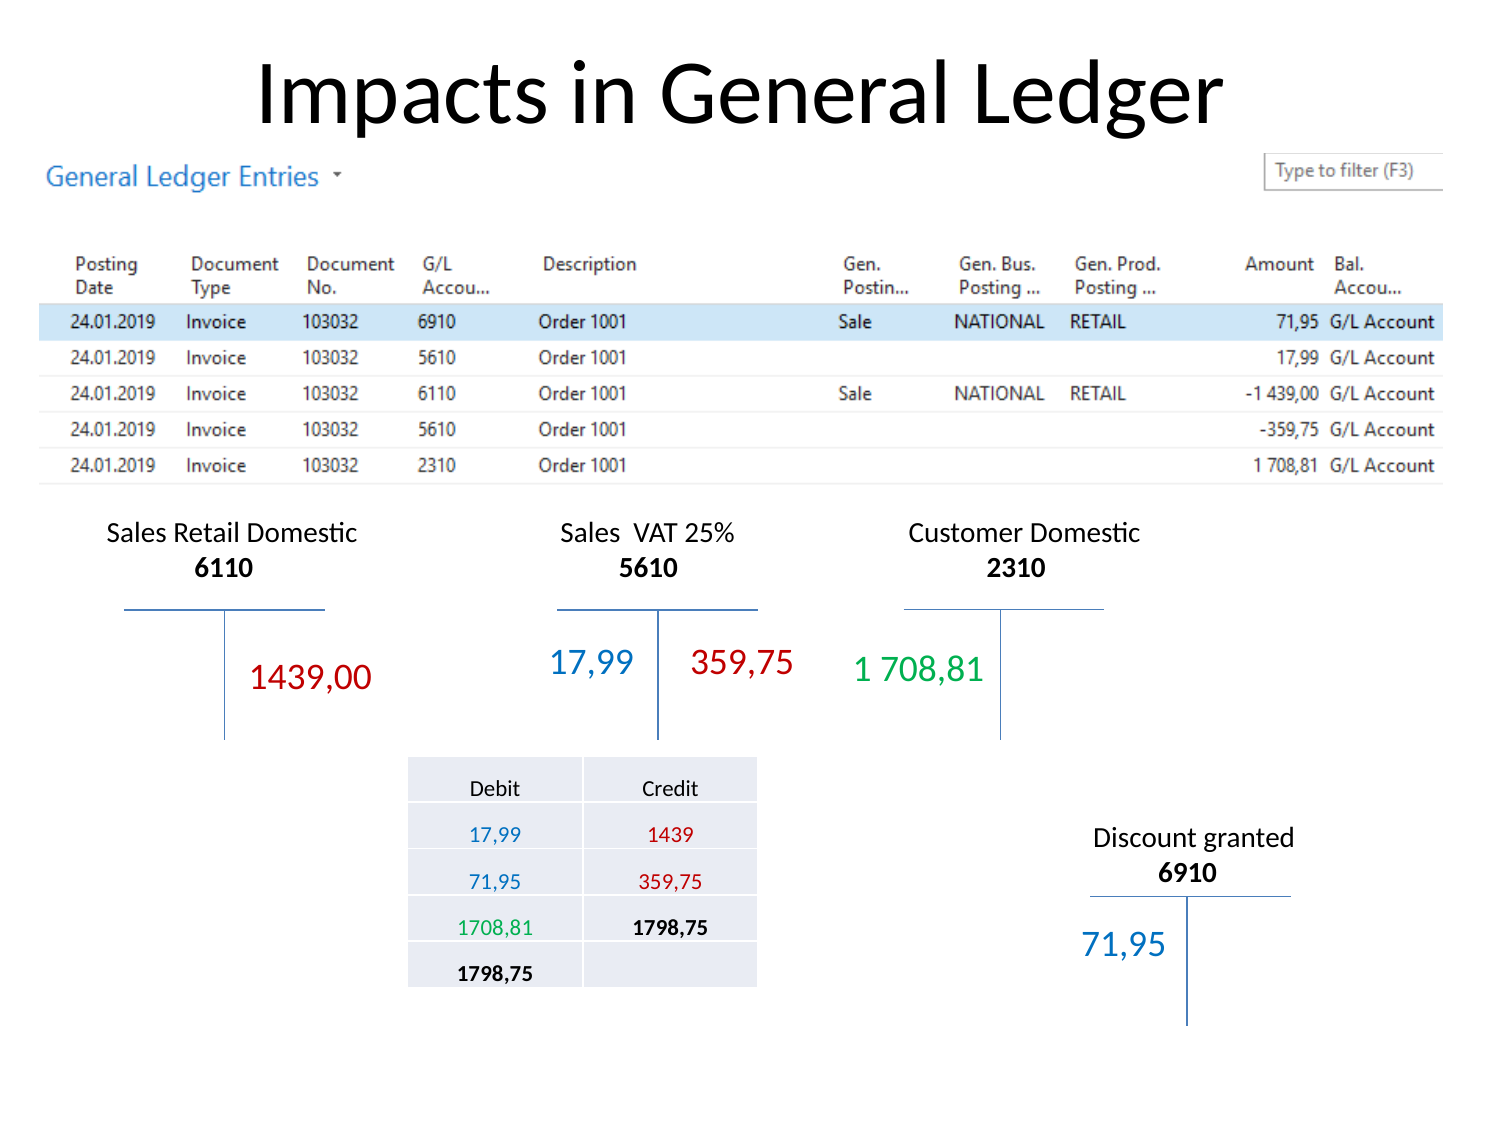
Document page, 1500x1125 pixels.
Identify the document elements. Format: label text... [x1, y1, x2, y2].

text_box Customer Domestic 2310 [893, 505, 1211, 591]
text_box 359,75 [675, 629, 810, 689]
text_box Sales VAT 25% 5610 [545, 505, 809, 591]
table_cell 71,95 [408, 849, 582, 894]
table_cell 1798,75 [584, 896, 757, 940]
title Impacts in General Ledger [66, 0, 1417, 150]
table_cell 359,75 [584, 849, 757, 894]
text_box 71,95 [1057, 911, 1182, 972]
picture [38, 151, 1444, 492]
table_cell 1708,81 [408, 896, 582, 940]
text_box Discount granted 6910 [1052, 810, 1369, 896]
text_box 1439,00 [229, 644, 387, 704]
text_box 1 708,81 [837, 636, 995, 697]
table_cell [584, 942, 757, 987]
table_cell 17,99 [408, 803, 582, 848]
table_cell 1798,75 [408, 942, 582, 987]
table_header Debit [408, 757, 582, 801]
text_box 17,99 [533, 629, 649, 689]
table_cell 1439 [584, 803, 757, 848]
table_header Credit [584, 757, 757, 801]
text_box Sales Retail Domestic 6110 [88, 505, 372, 591]
